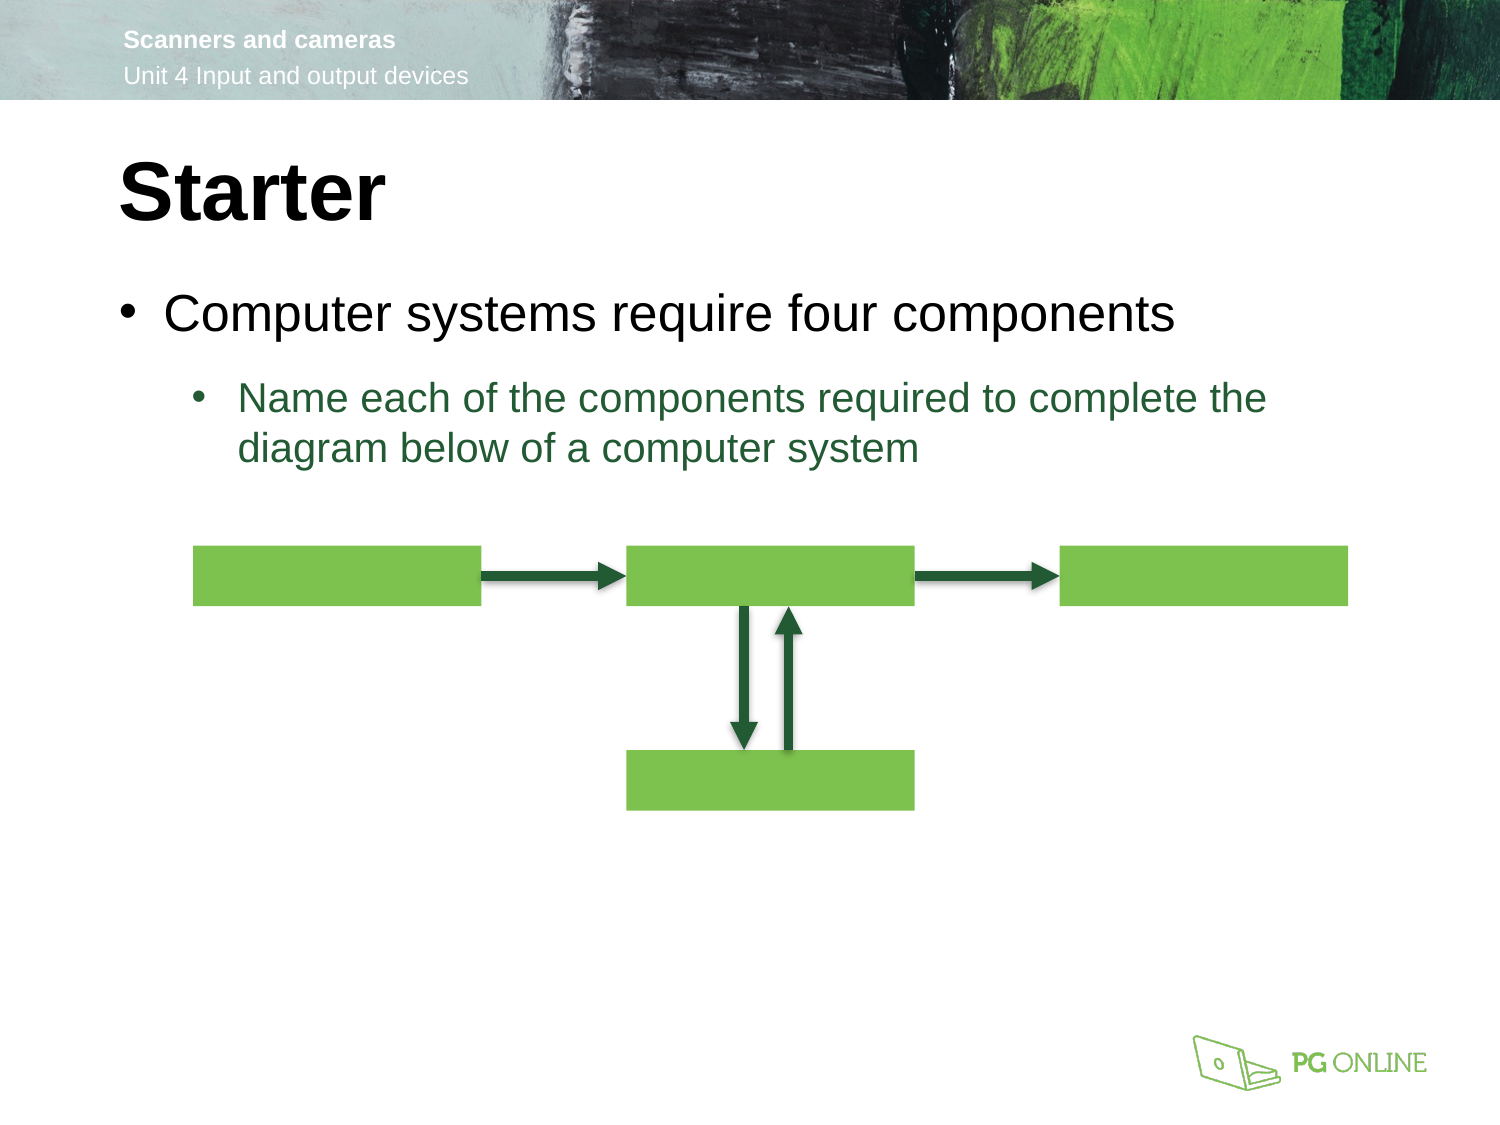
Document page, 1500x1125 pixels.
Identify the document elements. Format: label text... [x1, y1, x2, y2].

list Starter [118, 148, 1401, 259]
list Computer systems require four components Name each of the components required to complete the diagram below of a computer system [118, 279, 1398, 847]
text_box [1059, 545, 1349, 607]
text_box [193, 545, 482, 607]
text_box [626, 750, 915, 811]
picture [0, 0, 1500, 100]
picture [1192, 1035, 1427, 1091]
text_box [626, 545, 915, 607]
